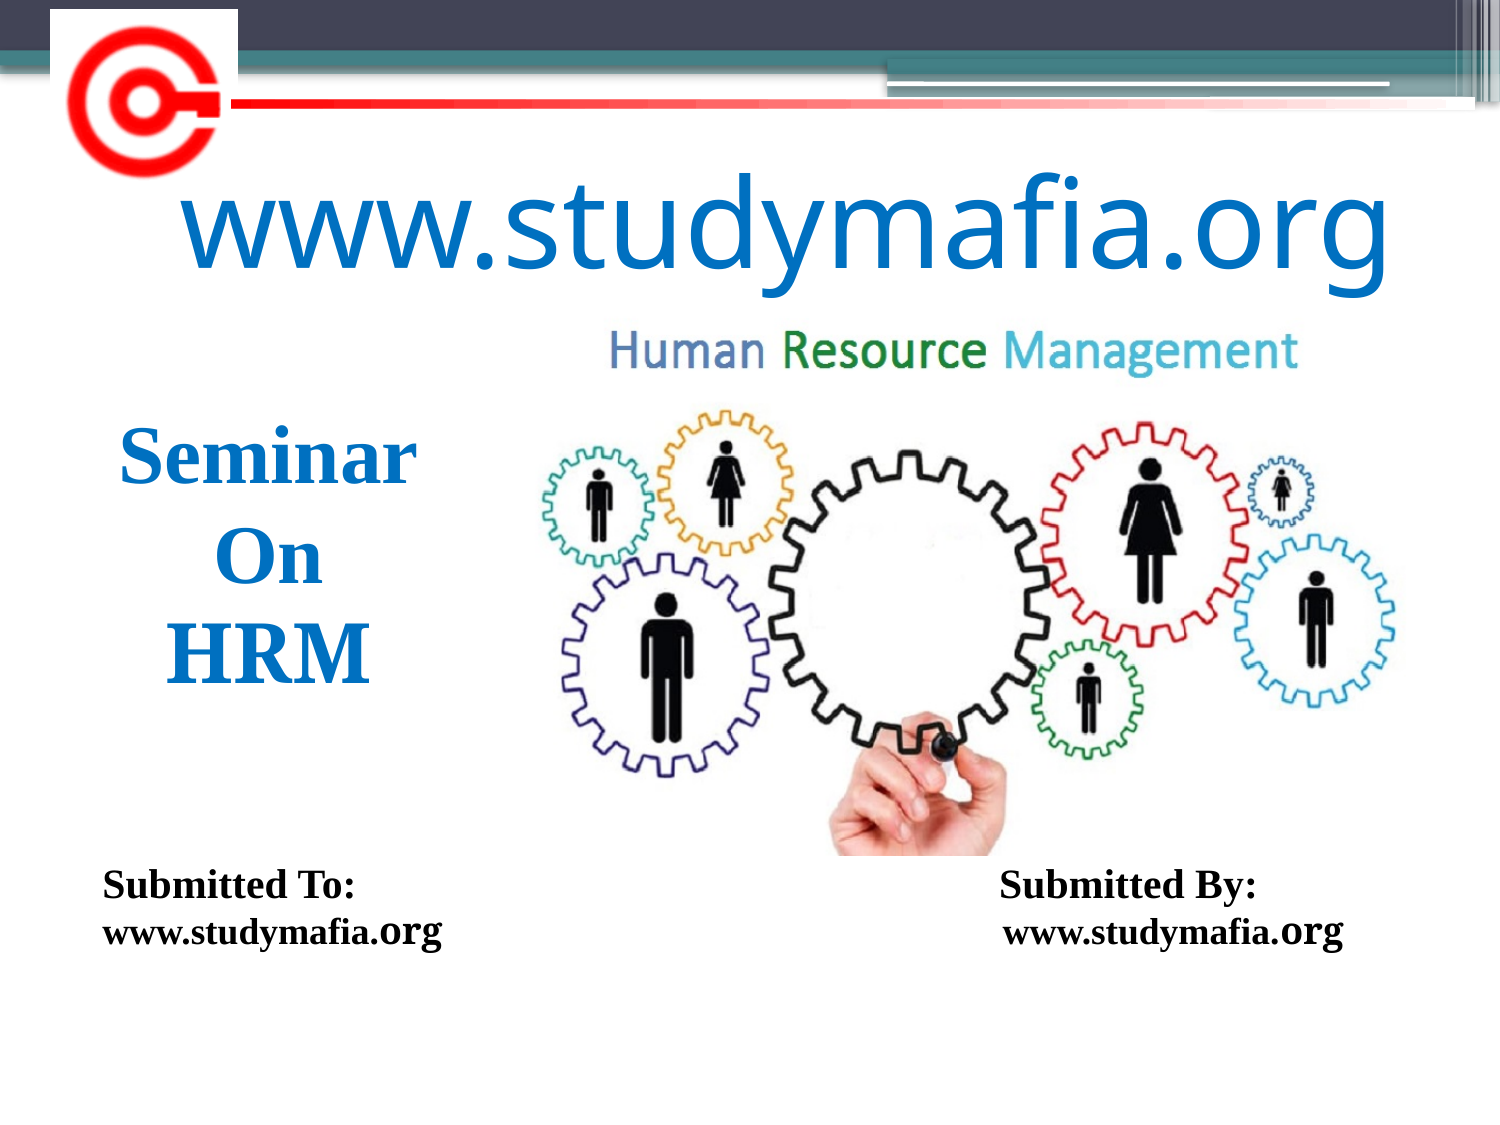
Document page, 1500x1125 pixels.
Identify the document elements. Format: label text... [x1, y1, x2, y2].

picture [49, 9, 1476, 198]
picture [519, 301, 1426, 856]
text_box www.studymafia.org [74, 125, 1500, 313]
text_box Submitted To: Submitted By: www.studymafia.org www.studymafia.org [87, 849, 1500, 1005]
text_box Seminar On HRM [0, 392, 512, 708]
